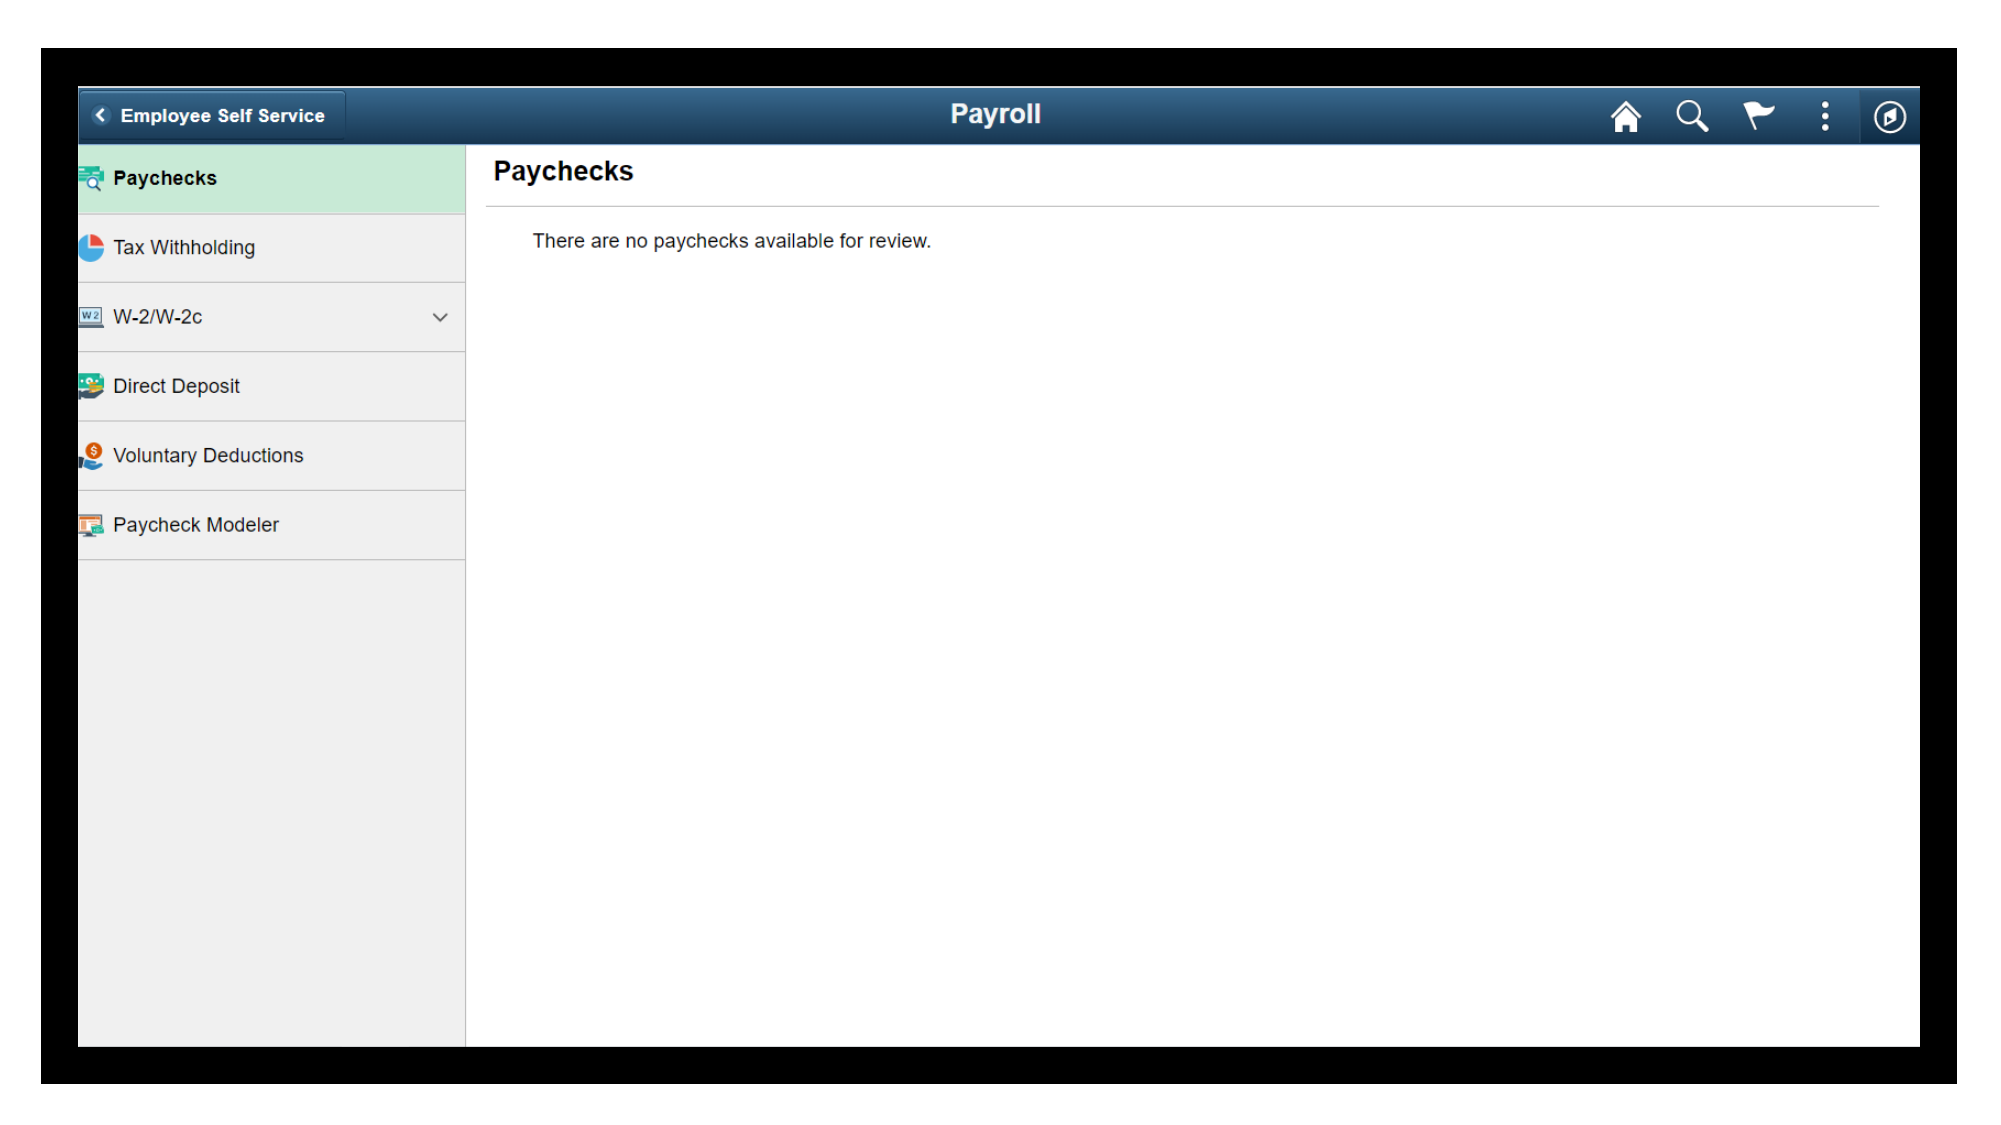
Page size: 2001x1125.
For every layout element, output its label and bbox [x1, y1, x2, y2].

picture [78, 85, 1920, 1047]
